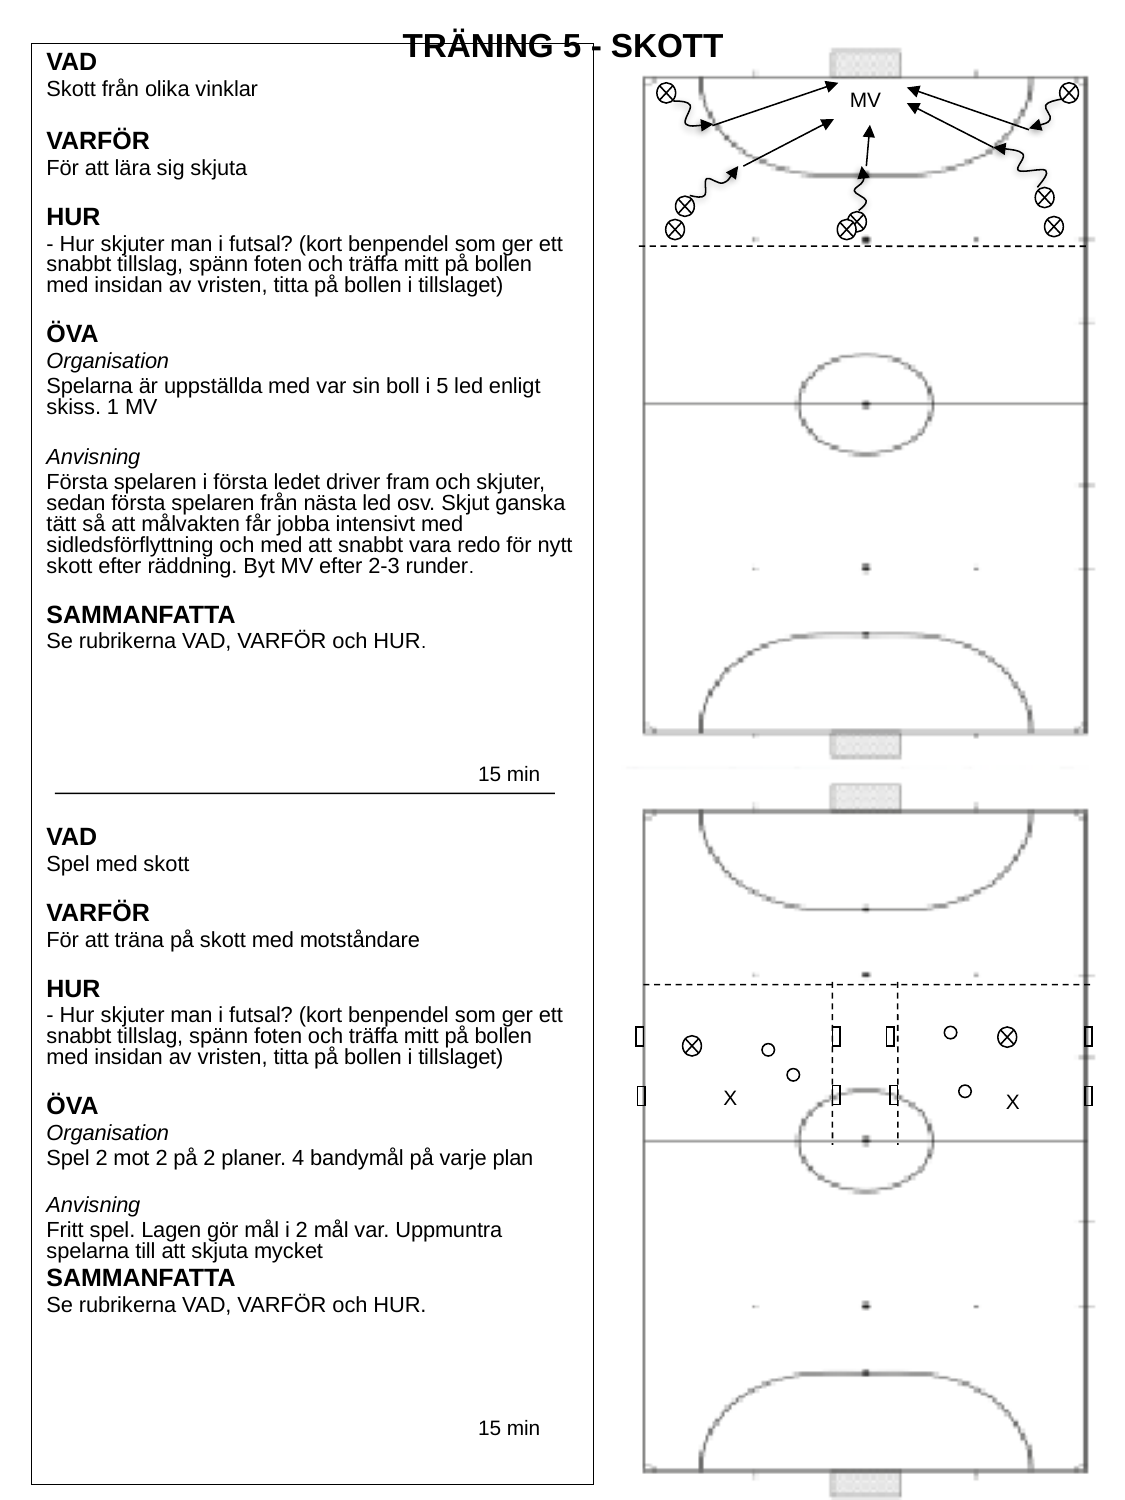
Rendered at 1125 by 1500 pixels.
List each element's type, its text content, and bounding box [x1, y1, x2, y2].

text_box [944, 1026, 957, 1039]
text_box [761, 1043, 775, 1057]
text_box [890, 1085, 898, 1105]
text_box 15 min [463, 753, 556, 793]
text_box X [708, 1077, 752, 1118]
text_box [958, 1085, 972, 1098]
picture [920, 88, 1060, 128]
text_box [886, 1027, 894, 1046]
text_box [673, 98, 714, 132]
text_box [997, 1026, 1017, 1048]
text_box VAD Skott från olika vinklar VARFÖR För att lära sig skjuta HUR - Hur skjuter man i futsal? (kort benpendel som ger ett snabbt tillslag, spänn foten och träffa mitt på bollen med insidan av vristen, titta på bollen i tillslaget) ÖVA Organisation Spelarna är uppställda med var sin boll i 5 led enligt skiss. 1 MV Anvisning Första spelaren i första ledet driver fram och skjuter, sedan första spelaren från nästa led osv. Skjut ganska tätt så att målvakten får jobba intensivt med sidledsförflyttning och med att snabbt vara redo för nytt skott efter räddning. Byt MV efter 2-3 runder. SAMMANFATTA Se rubrikerna VAD, VARFÖR och HUR. VAD Spel med skott VARFÖR För att träna på skott med motståndare HUR - Hur skjuter man i futsal? (kort benpendel som ger ett snabbt tillslag, spänn foten och träffa mitt på bollen med insidan av vristen, titta på bollen i tillslaget) ÖVA Organisation Spel 2 mot 2 på 2 planer. 4 bandymål på varje plan Anvisning Fritt spel. Lagen gör mål i 2 mål var. Uppmuntra spelarna till att skjuta mycket SAMMANFATTA Se rubrikerna VAD, VARFÖR och HUR. [31, 88, 594, 1485]
picture [0, 88, 1125, 1500]
text_box [993, 142, 1049, 189]
text_box [1028, 96, 1063, 131]
text_box [656, 82, 676, 104]
text_box [1035, 188, 1055, 208]
text_box [689, 166, 739, 200]
text_box [906, 85, 1030, 130]
text_box [1059, 82, 1079, 104]
text_box [852, 166, 870, 213]
text_box [675, 196, 695, 217]
text_box [837, 219, 857, 240]
text_box [847, 212, 867, 232]
text_box TRÄNING 5 - SKOTT [0, 0, 1125, 88]
text_box X [990, 1081, 1035, 1121]
text_box [832, 1027, 840, 1046]
text_box [906, 103, 994, 148]
text_box [1084, 1027, 1093, 1046]
text_box MV [824, 78, 907, 119]
text_box [1084, 1086, 1093, 1106]
text_box [665, 219, 685, 240]
text_box [862, 124, 876, 167]
text_box 15 min [463, 1406, 556, 1447]
text_box [832, 1085, 840, 1105]
picture [675, 88, 819, 124]
text_box [743, 119, 834, 167]
text_box [1044, 216, 1064, 237]
text_box [635, 1027, 644, 1046]
text_box [787, 1068, 800, 1082]
text_box [682, 1035, 702, 1057]
text_box [712, 80, 839, 126]
text_box [637, 1086, 645, 1106]
